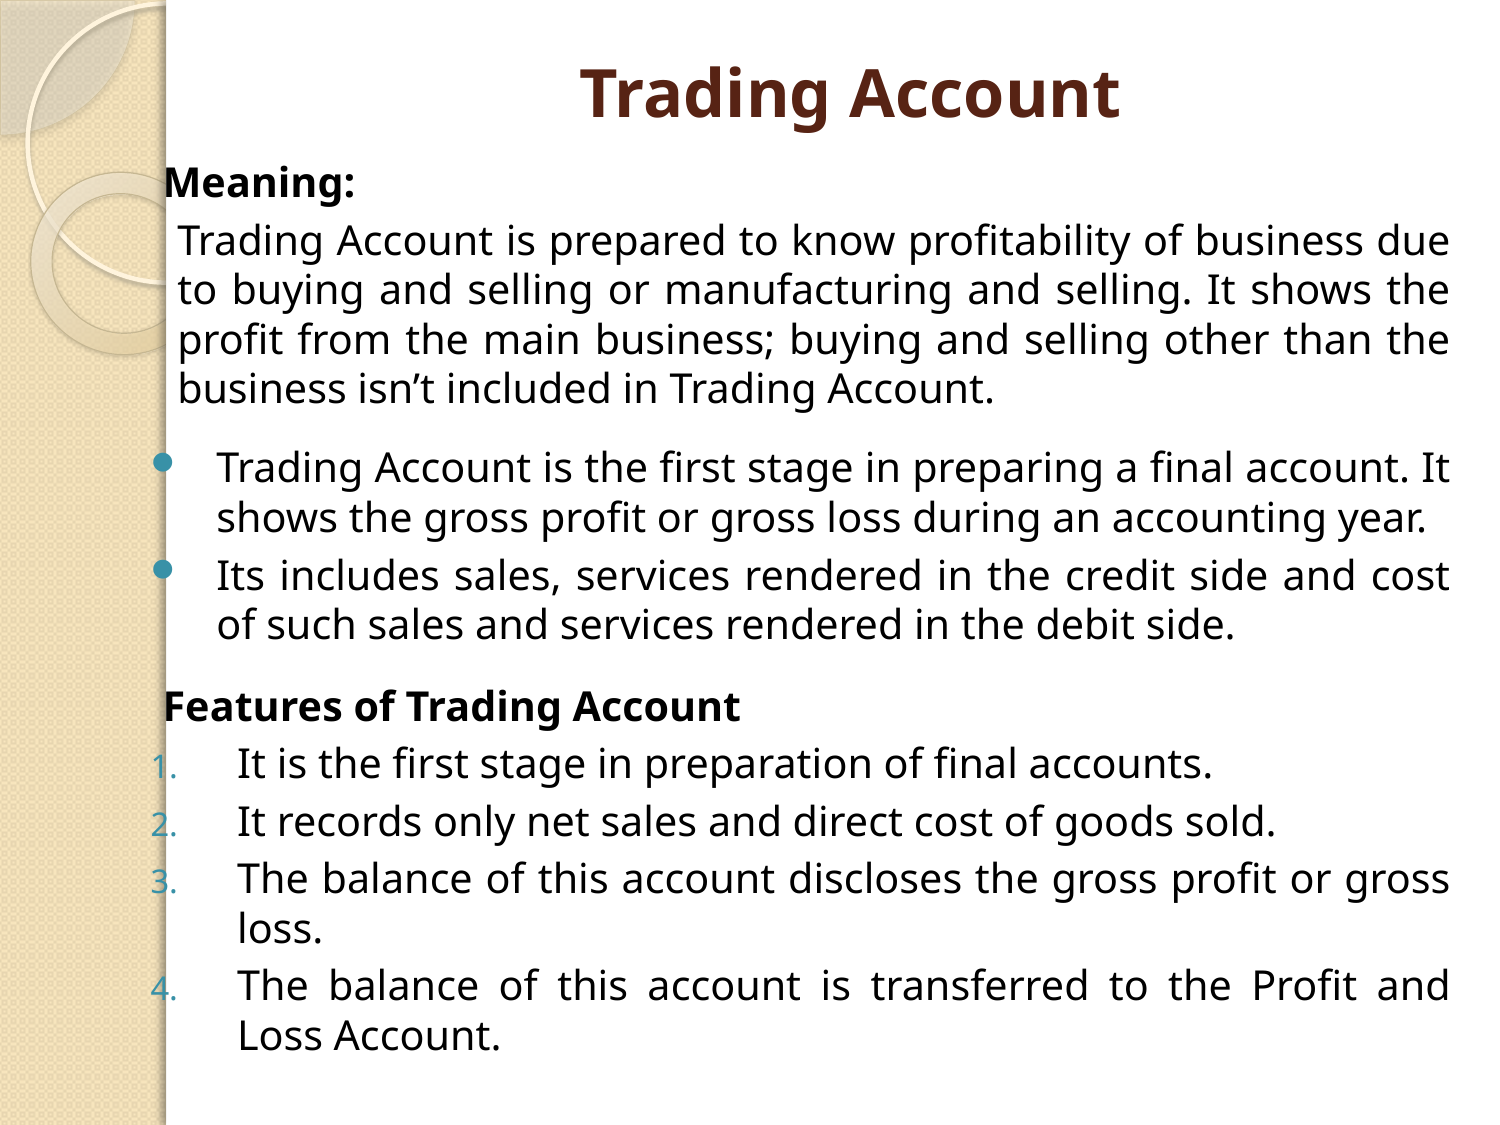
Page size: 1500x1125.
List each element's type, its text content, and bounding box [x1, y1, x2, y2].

list Meaning: Trading Account is prepared to know profitability of business due to buying and selling or manufacturing and selling. It shows the profit from the main business; buying and selling other than the business isn’t included in Trading Account. Trading Account is the first stage in preparing a final account. It shows the gross profit or gross loss during an accounting year. Its includes sales, services rendered in the credit side and cost of such sales and services rendered in the debit side. Features of Trading Account It is the first stage in preparation of final accounts. It records only net sales and direct cost of goods sold. The balance of this account discloses the gross profit or gross loss. The balance of this account is transferred to the Profit and Loss Account. [135, 149, 1466, 1110]
title Trading Account [235, 45, 1466, 138]
